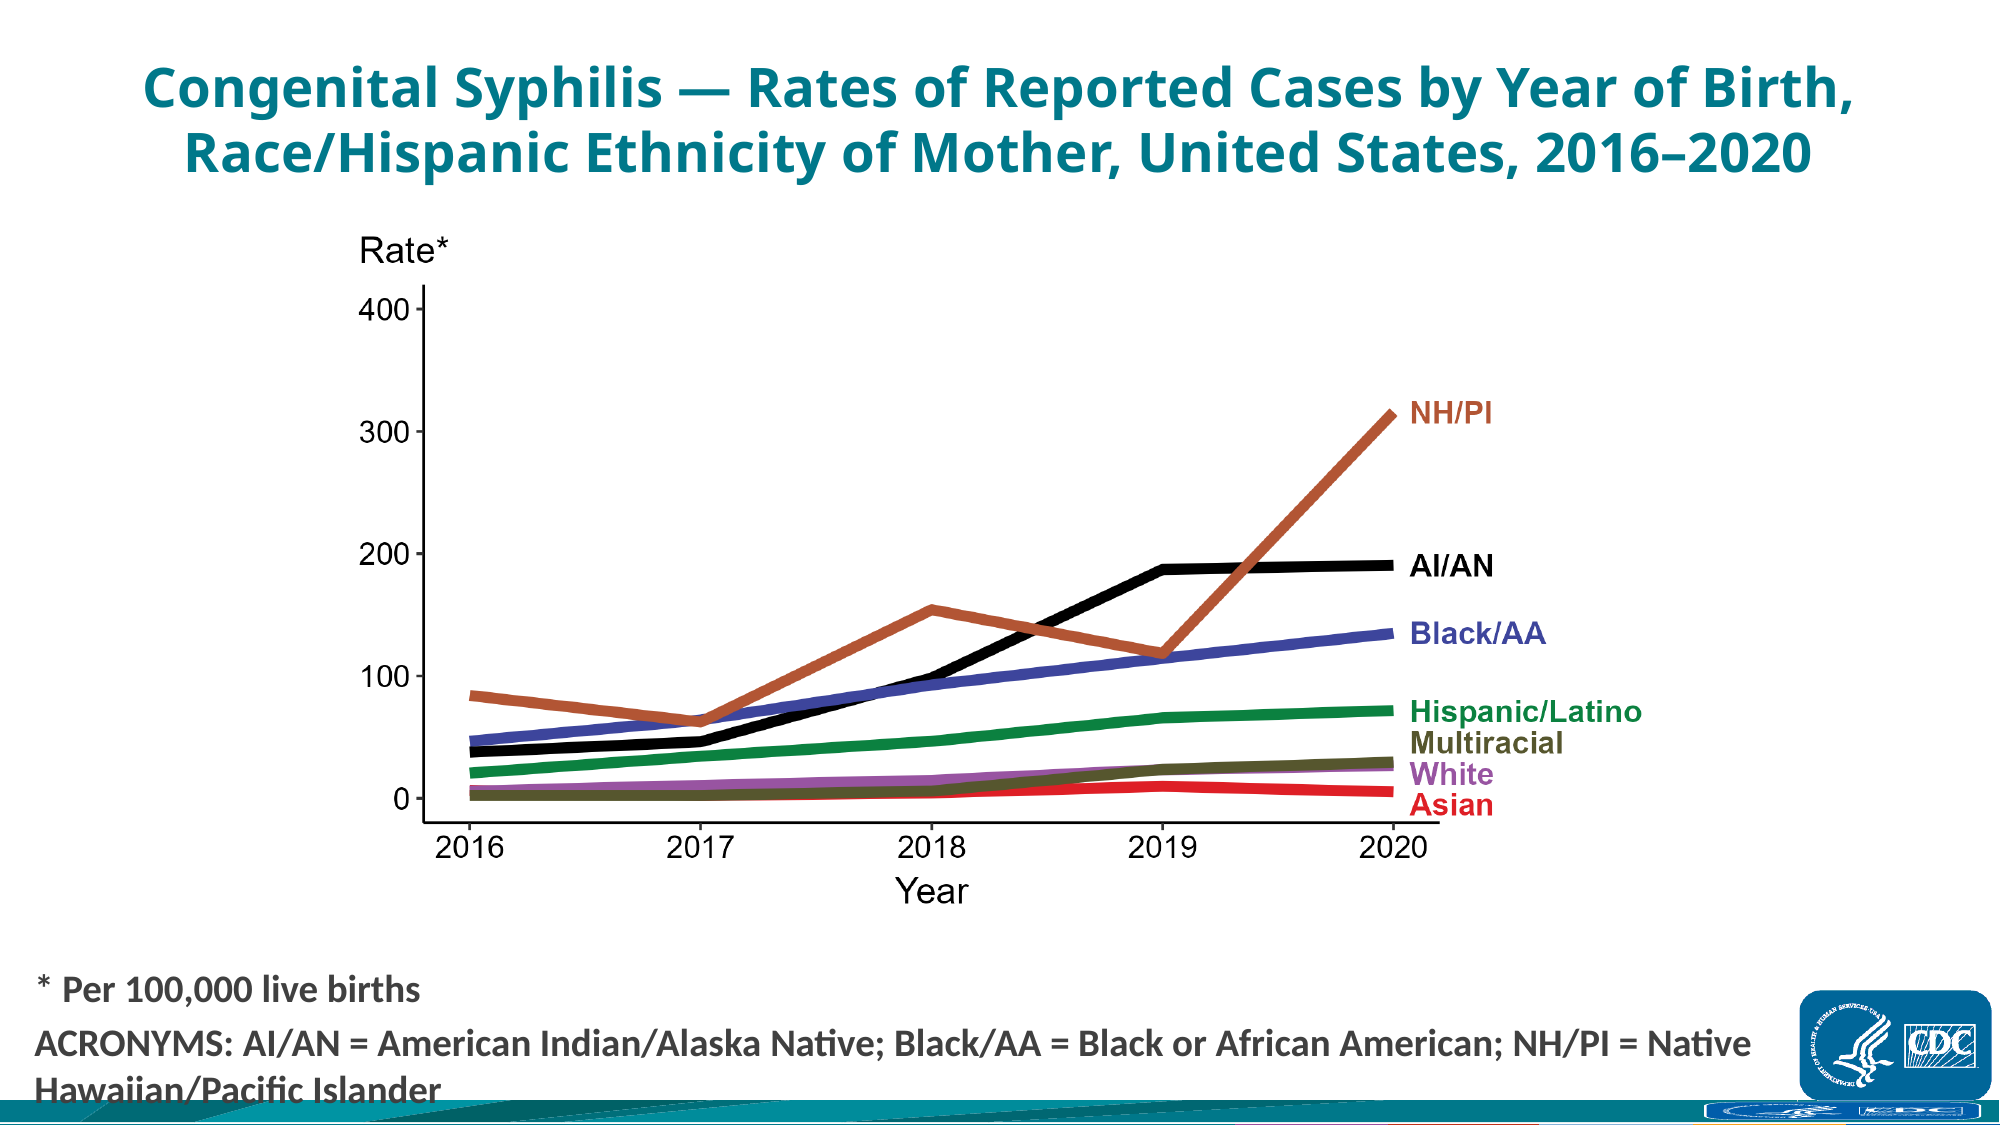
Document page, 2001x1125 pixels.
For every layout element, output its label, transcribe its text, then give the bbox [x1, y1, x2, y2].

list * Per 100,000 live births ACRONYMS: AI/AN = American Indian/Alaska Native; Black/AA = Black or African American; NH/PI = Native Hawaiian/Pacific Islander [19, 956, 1777, 1014]
picture [344, 221, 1656, 926]
picture [1797, 988, 1993, 1102]
title Congenital Syphilis — Rates of Reported Cases by Year of Birth, Race/Hispanic Ethnicity of Mother, United States, 2016–2020 [99, 26, 1900, 192]
